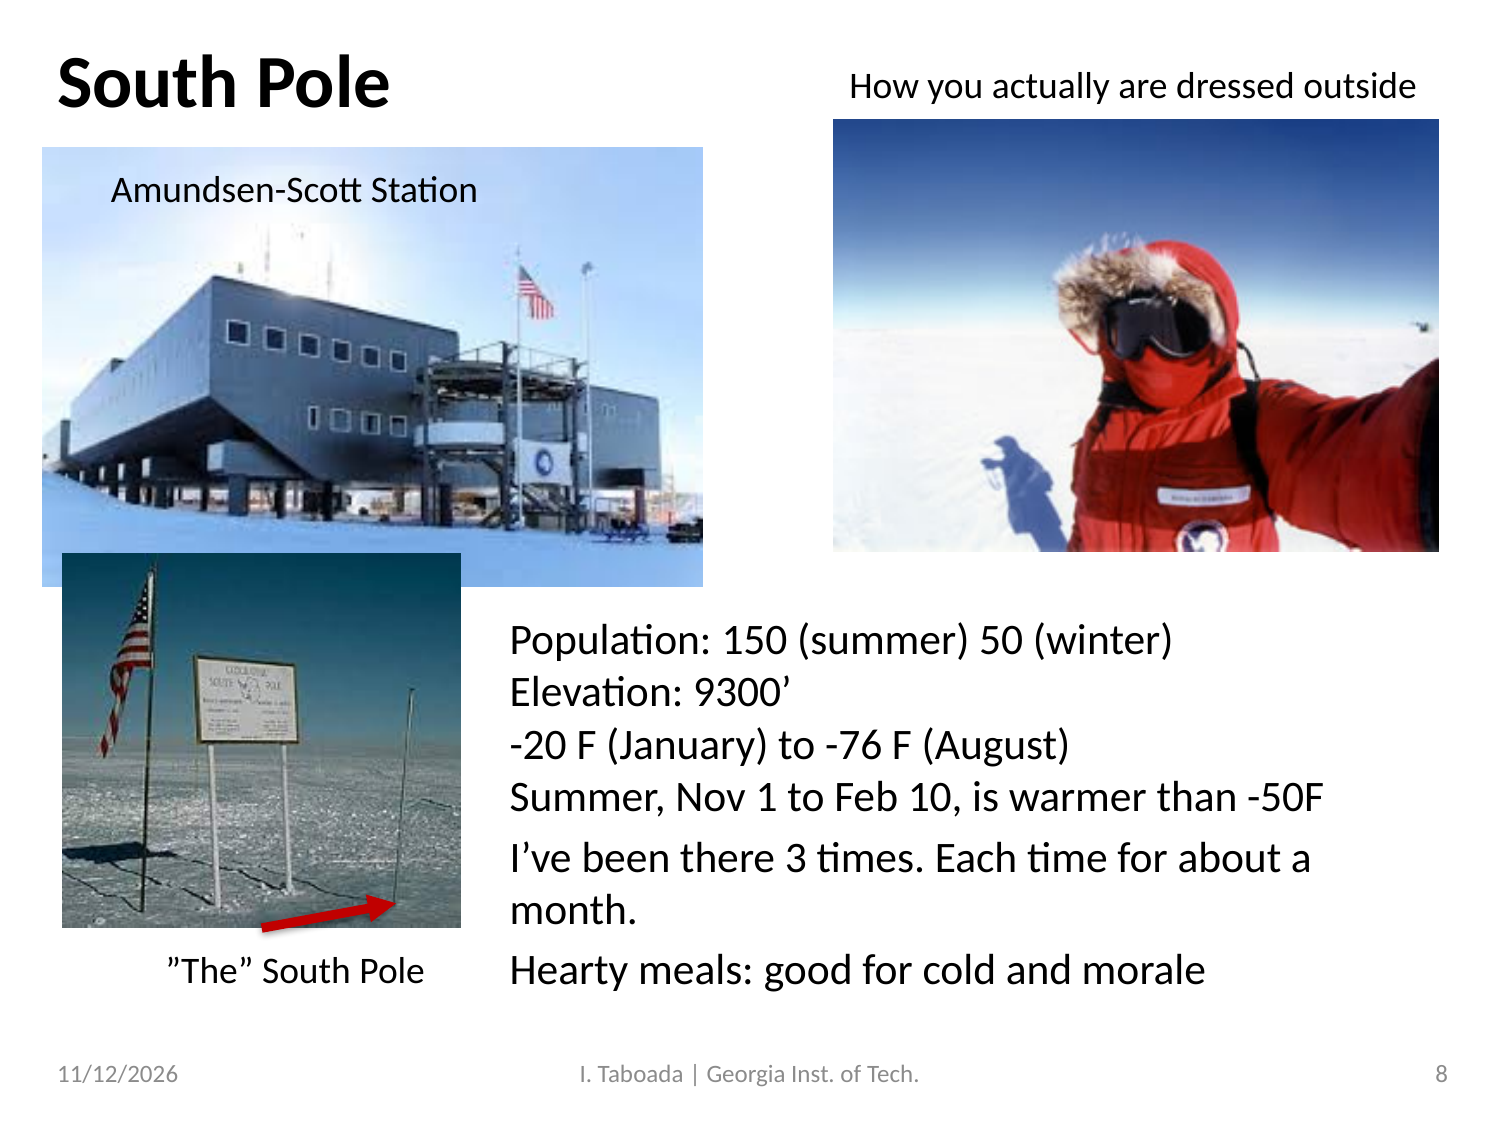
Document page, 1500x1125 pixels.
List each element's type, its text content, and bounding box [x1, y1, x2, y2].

list Population: 150 (summer) 50 (winter) Elevation: 9300’ -20 F (January) to -76 F (August) Summer, Nov 1 to Feb 10, is warmer than -50F I’ve been there 3 times. Each time for about a month. Hearty meals: good for cold and morale [494, 603, 1465, 1005]
text_box How you actually are dressed outside [834, 53, 1433, 118]
slide_number 8 [1113, 1042, 1464, 1103]
picture [832, 119, 1439, 552]
picture [41, 147, 703, 929]
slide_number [42, 1042, 393, 1103]
footer I. Taboada | Georgia Inst. of Tech. [512, 1042, 988, 1103]
title South Pole [42, 7, 1465, 148]
text_box ”The” South Pole [150, 938, 441, 999]
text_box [261, 902, 397, 929]
